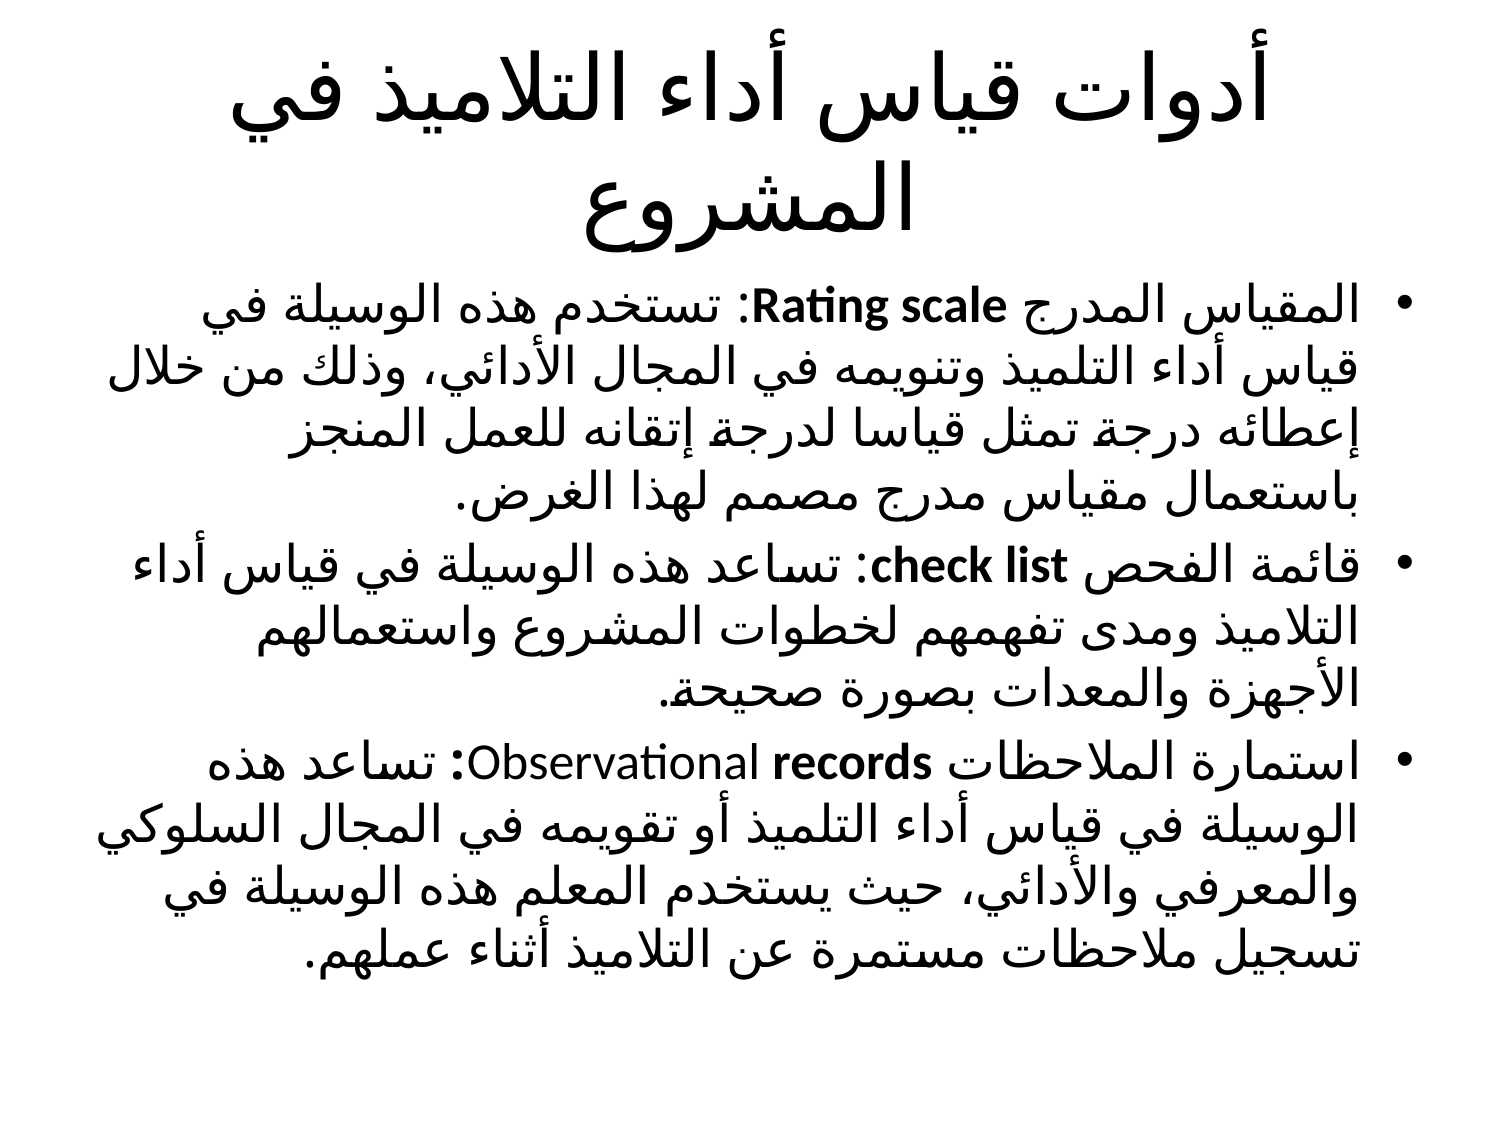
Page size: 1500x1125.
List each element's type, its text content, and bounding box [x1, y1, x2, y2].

title أدوات قياس أداء التلاميذ في المشروع [75, 45, 1425, 233]
list المقياس المدرج Rating scale: تستخدم هذه الوسيلة في قياس أداء التلميذ وتنويمه في المجال الأدائي، وذلك من خلال إعطائه درجة تمثل قياسا لدرجة إتقانه للعمل المنجز باستعمال مقياس مدرج مصمم لهذا الغرض. قائمة الفحص check list: تساعد هذه الوسيلة في قياس أداء التلاميذ ومدى تفهمهم لخطوات المشروع واستعمالهم الأجهزة والمعدات بصورة صحيحة. استمارة الملاحظات Observational records: تساعد هذه الوسيلة في قياس أداء التلميذ أو تقويمه في المجال السلوكي والمعرفي والأدائي، حيث يستخدم المعلم هذه الوسيلة في تسجيل ملاحظات مستمرة عن التلاميذ أثناء عملهم. [75, 262, 1425, 1005]
